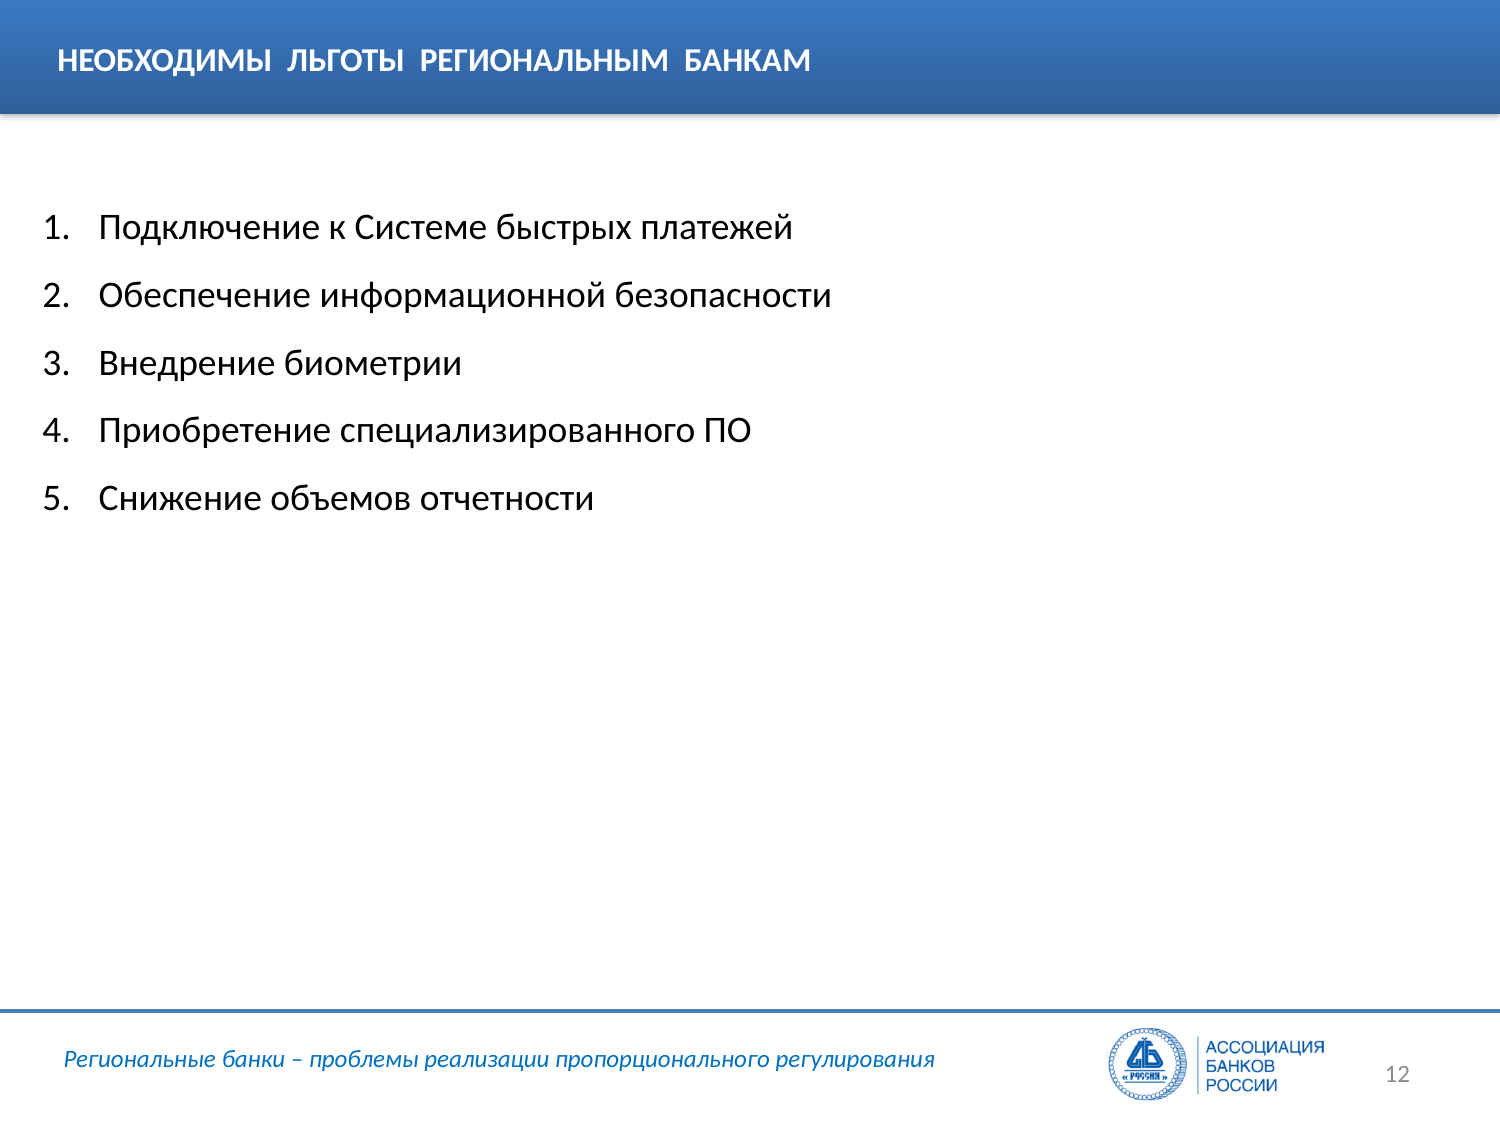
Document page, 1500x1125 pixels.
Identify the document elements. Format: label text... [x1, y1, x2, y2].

text_box НЕОБХОДИМЫ ЛЬГОТЫ РЕГИОНАЛЬНЫМ БАНКАМ [0, 0, 1500, 114]
text_box Подключение к Системе быстрых платежей Обеспечение информационной безопасности Внедрение биометрии Приобретение специализированного ПО Снижение объемов отчетности [27, 172, 1473, 525]
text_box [0, 1011, 1500, 1125]
